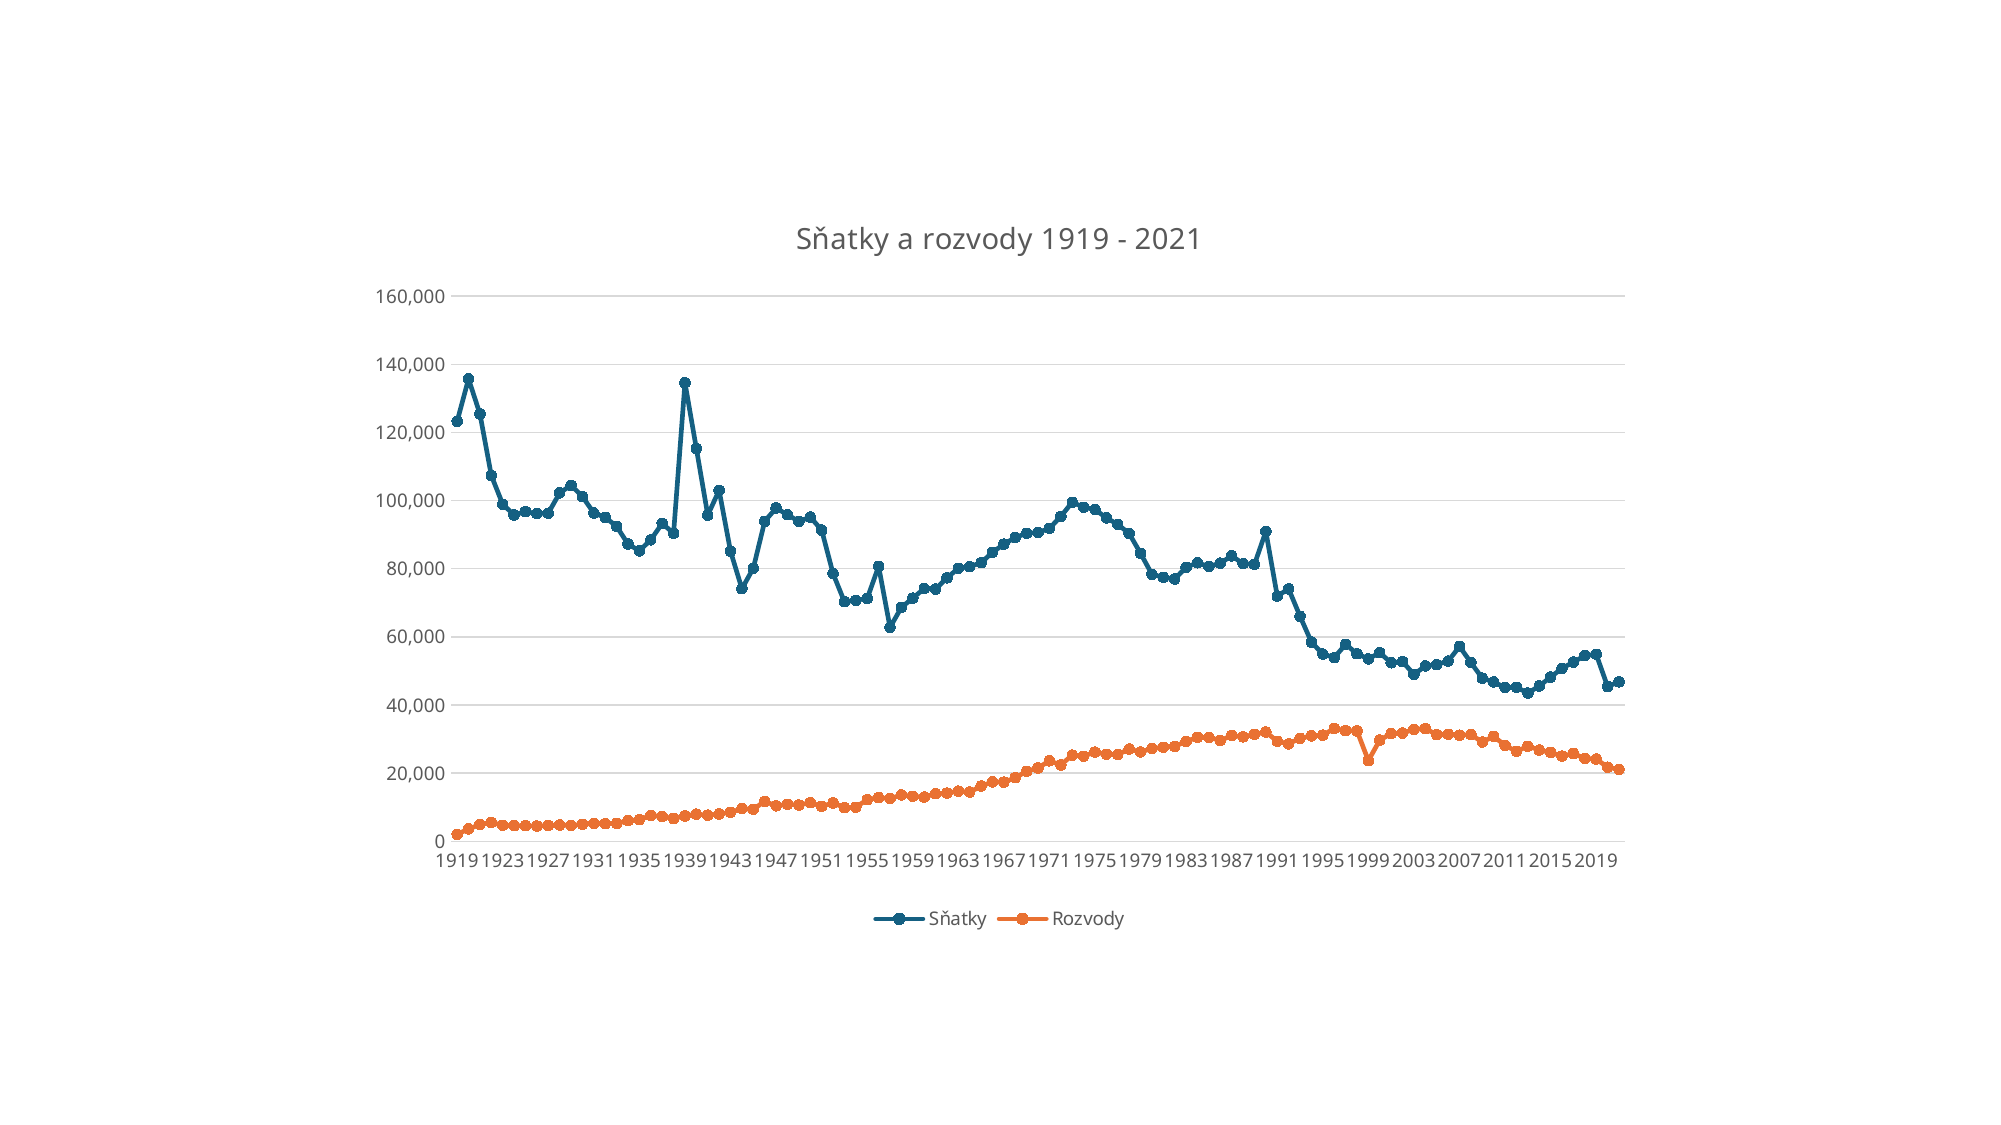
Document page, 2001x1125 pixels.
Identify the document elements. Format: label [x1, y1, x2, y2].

chart [348, 186, 1652, 939]
